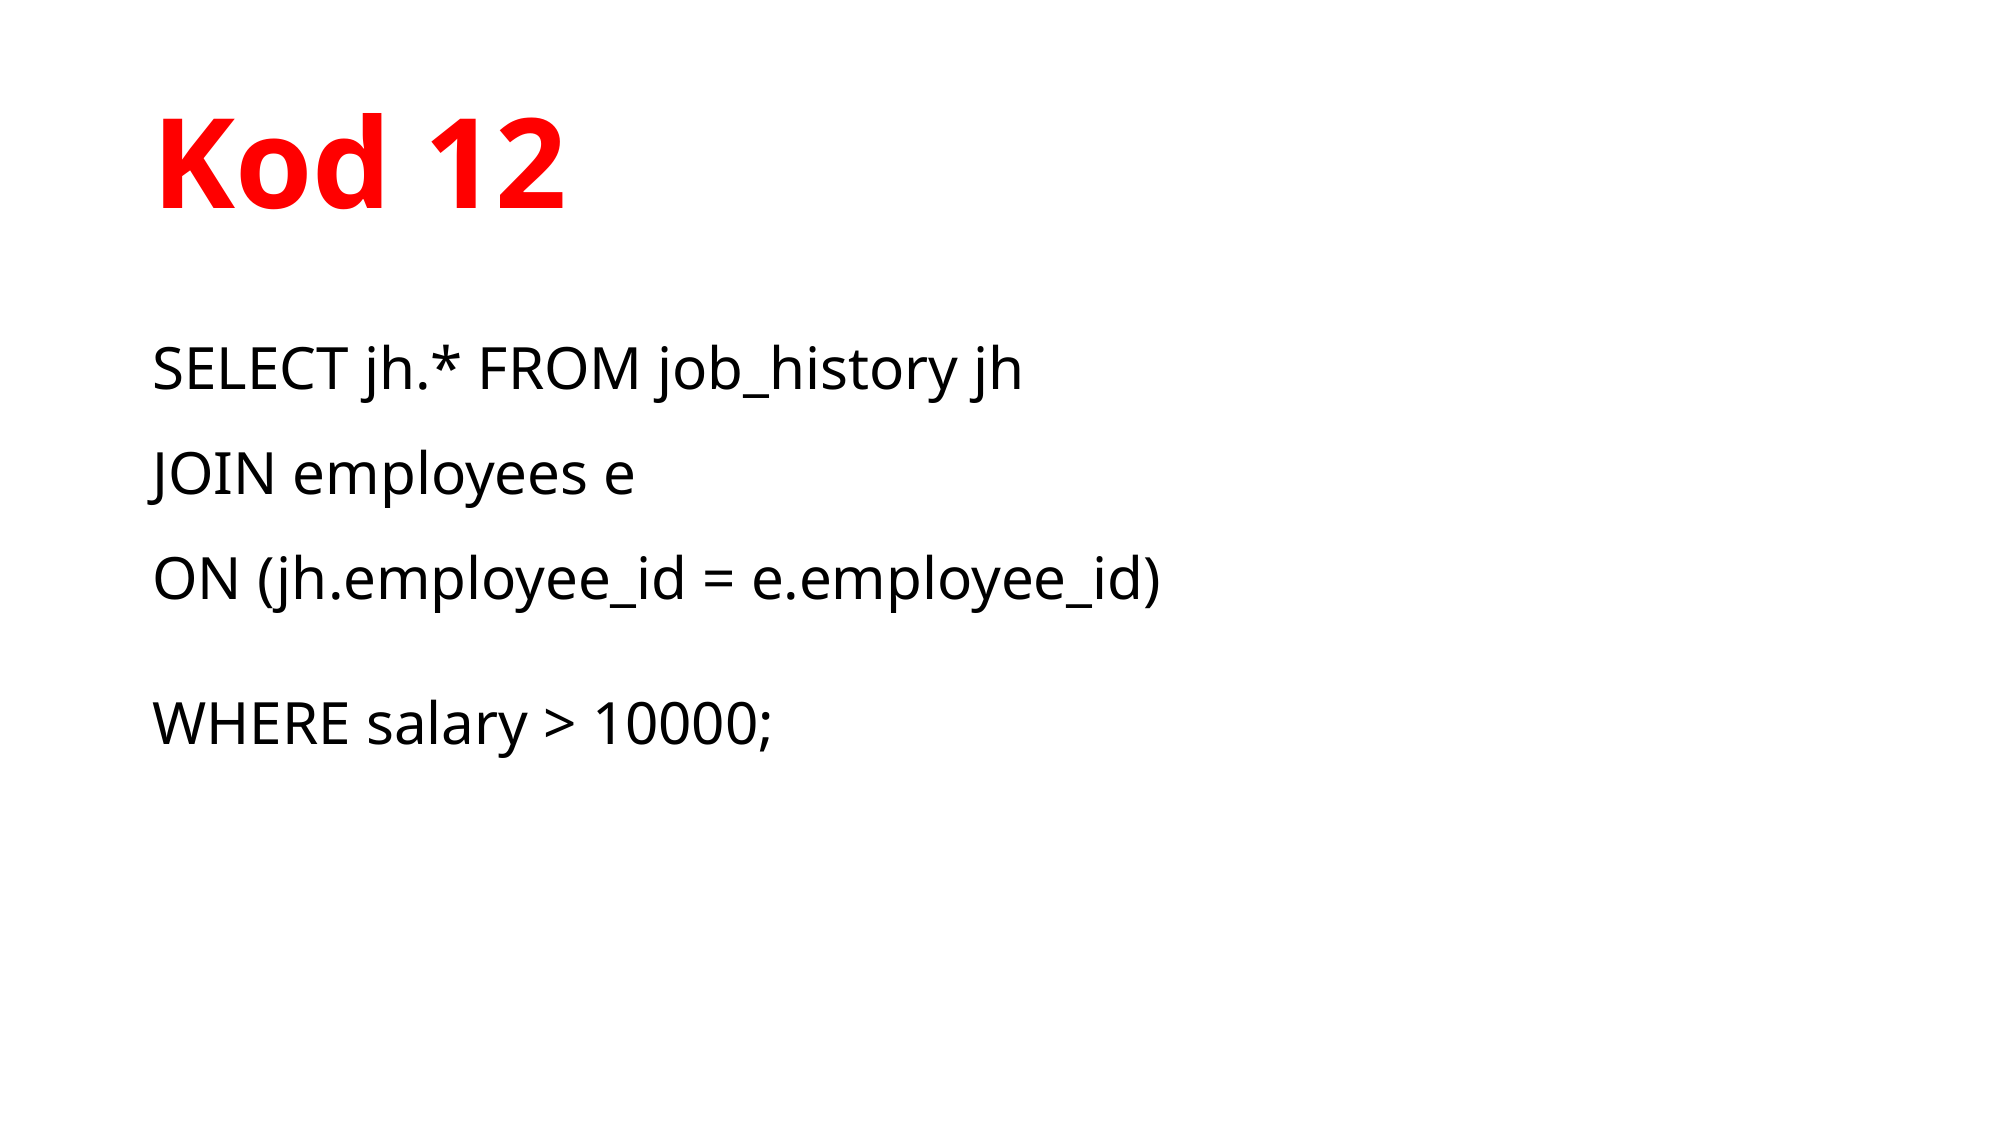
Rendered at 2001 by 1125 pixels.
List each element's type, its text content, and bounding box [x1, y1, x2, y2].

title Kod 12 [137, 59, 1863, 202]
list SELECT jh.* FROM job_history jh JOIN employees e ON (jh.employee_id = e.employee_id) WHERE salary > 10000; [137, 202, 1885, 856]
